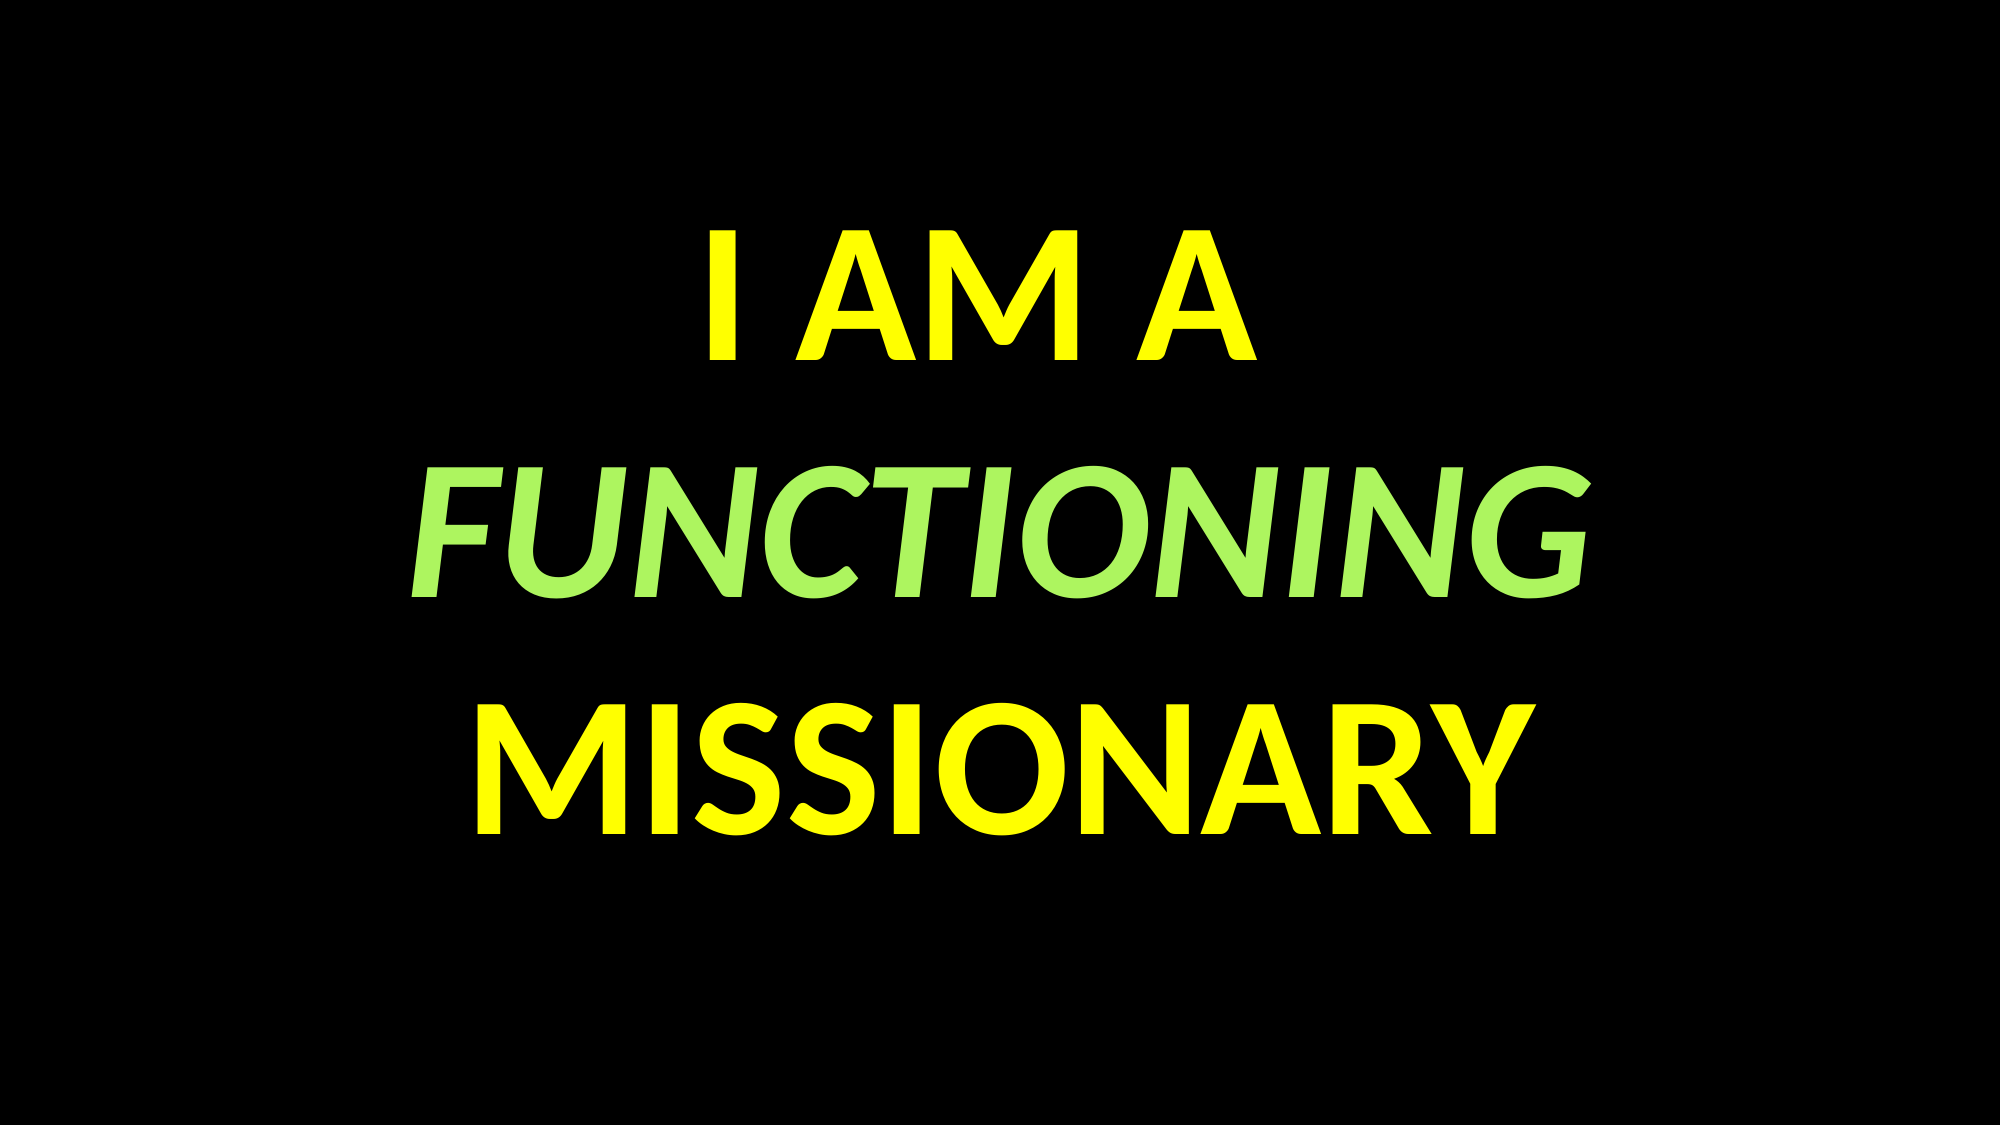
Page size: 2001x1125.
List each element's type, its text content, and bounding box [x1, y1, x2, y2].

list I AM A FUNCTIONING MISSIONARY [137, 180, 1863, 1014]
